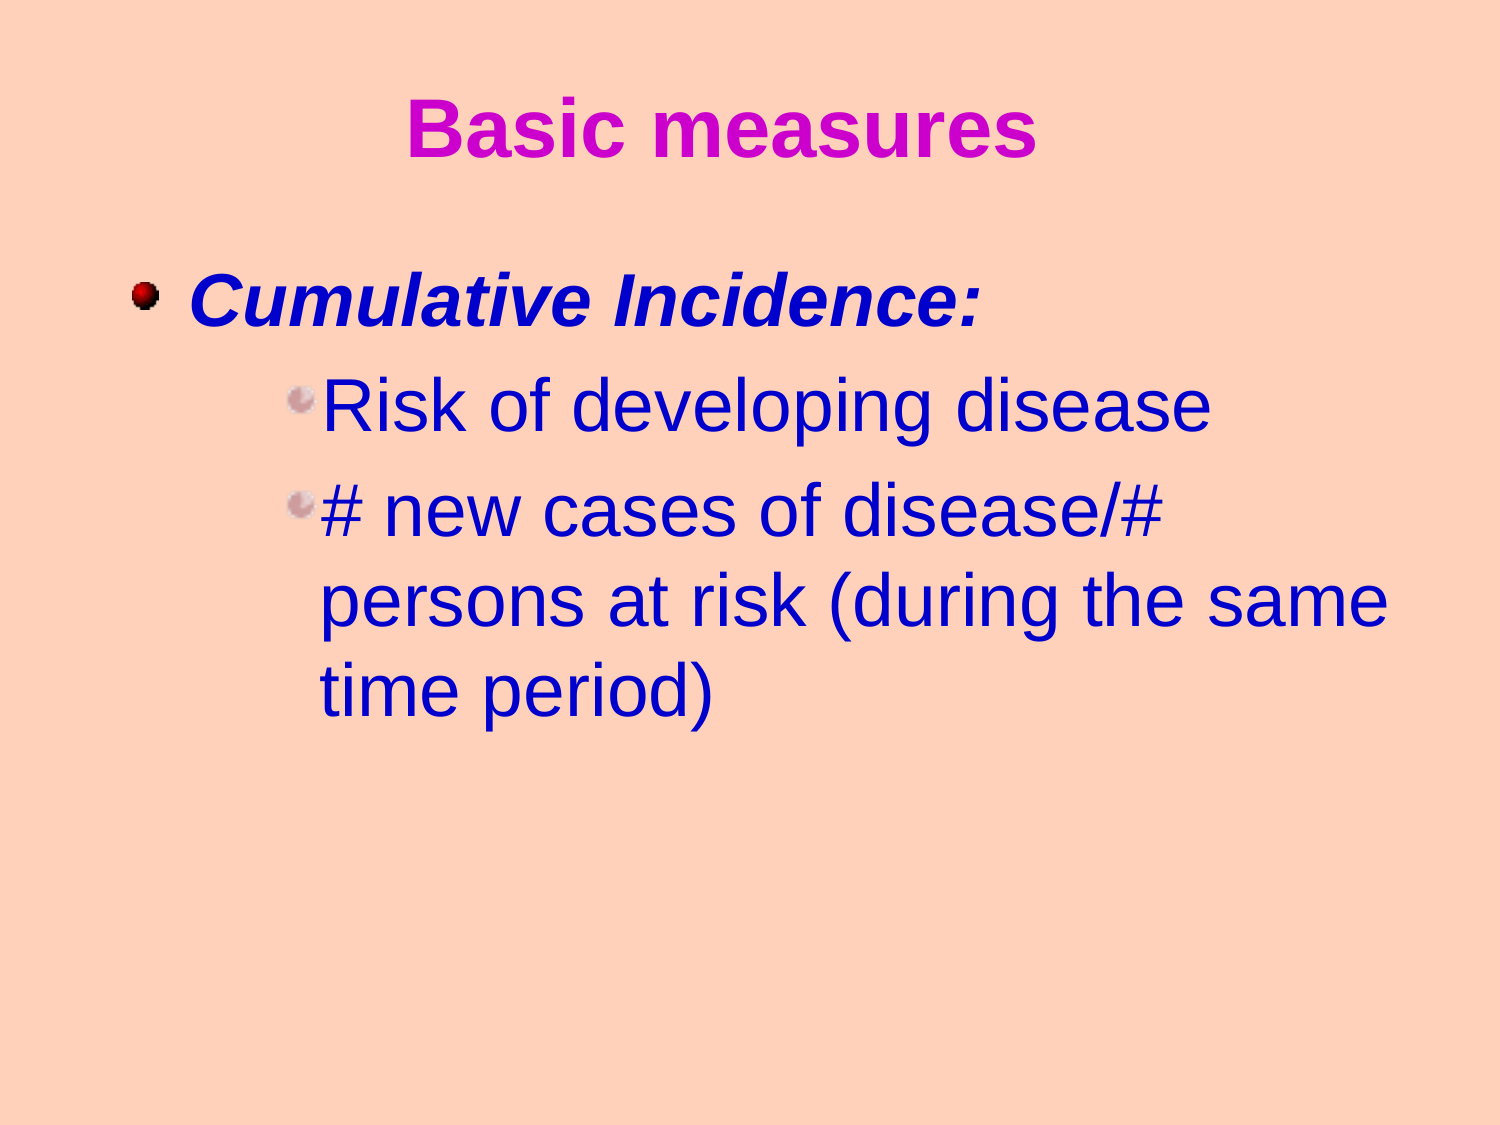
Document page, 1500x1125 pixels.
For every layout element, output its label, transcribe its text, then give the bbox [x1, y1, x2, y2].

picture [282, 486, 322, 526]
title Basic measures [70, 58, 1421, 190]
list Cumulative Incidence: Risk of developing disease # new cases of disease/# persons at risk (during the same time period) [116, 243, 1466, 1022]
picture [282, 381, 322, 421]
picture [132, 282, 159, 310]
